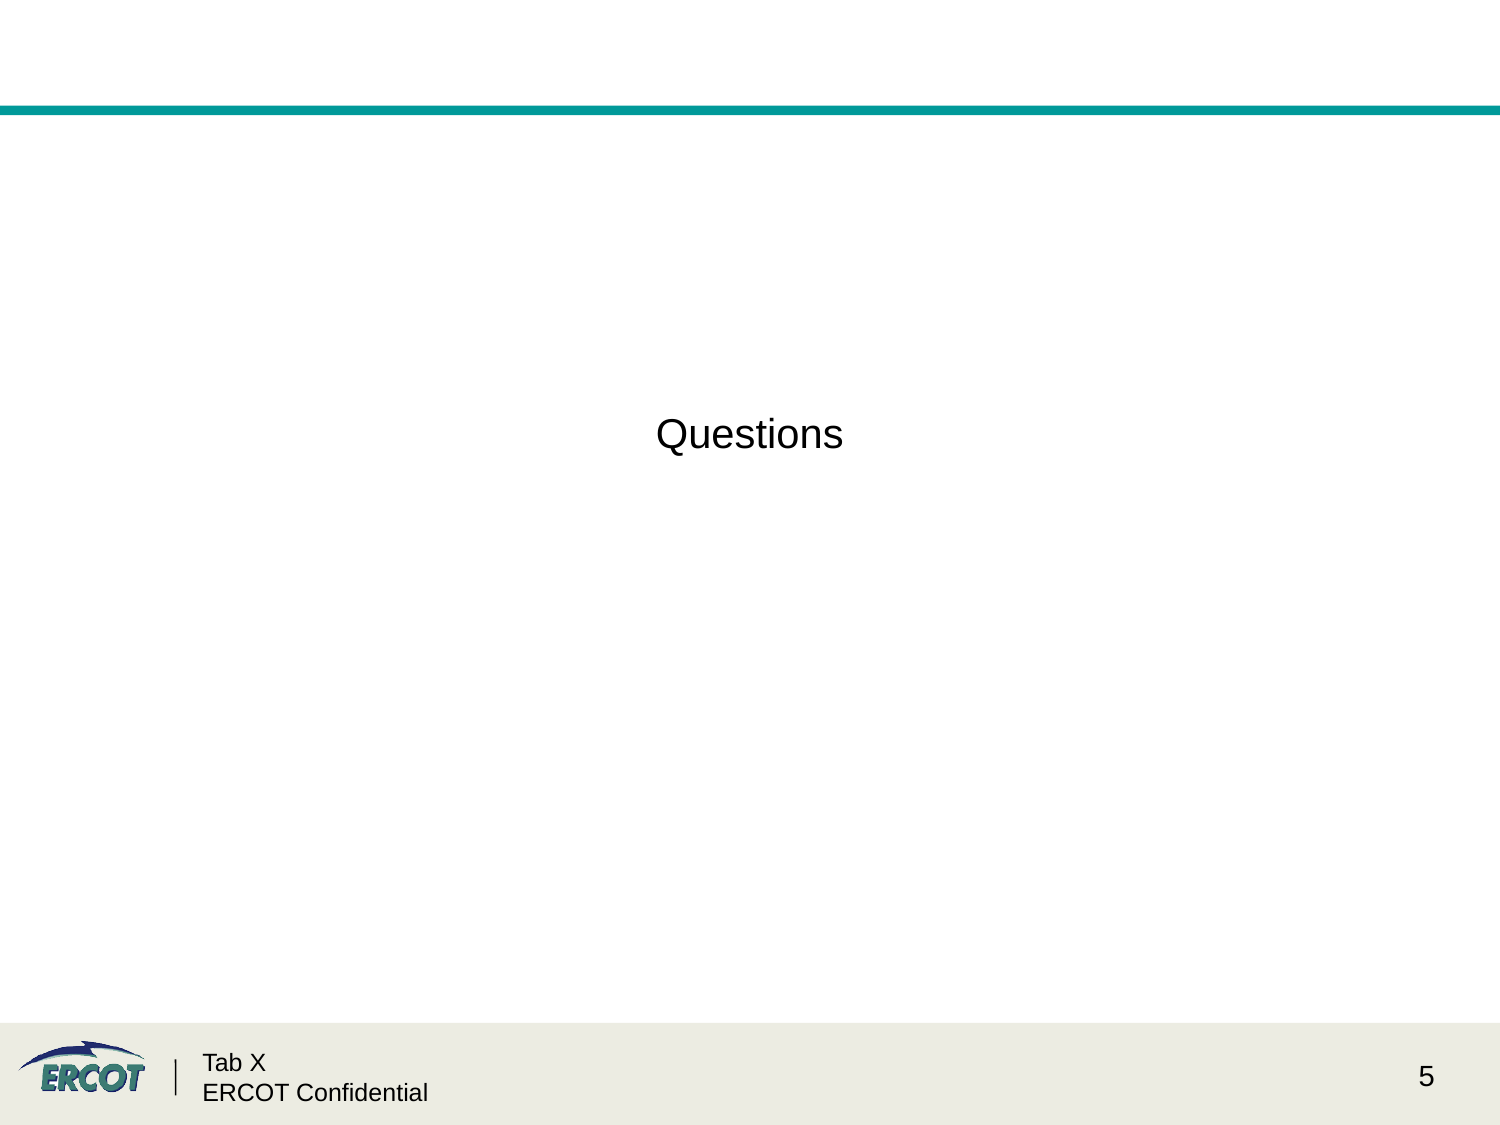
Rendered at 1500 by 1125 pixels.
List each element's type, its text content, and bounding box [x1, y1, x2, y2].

text_box Tab X ERCOT Confidential [187, 1039, 650, 1118]
text_box Questions [71, 399, 1429, 465]
picture [10, 1031, 151, 1111]
